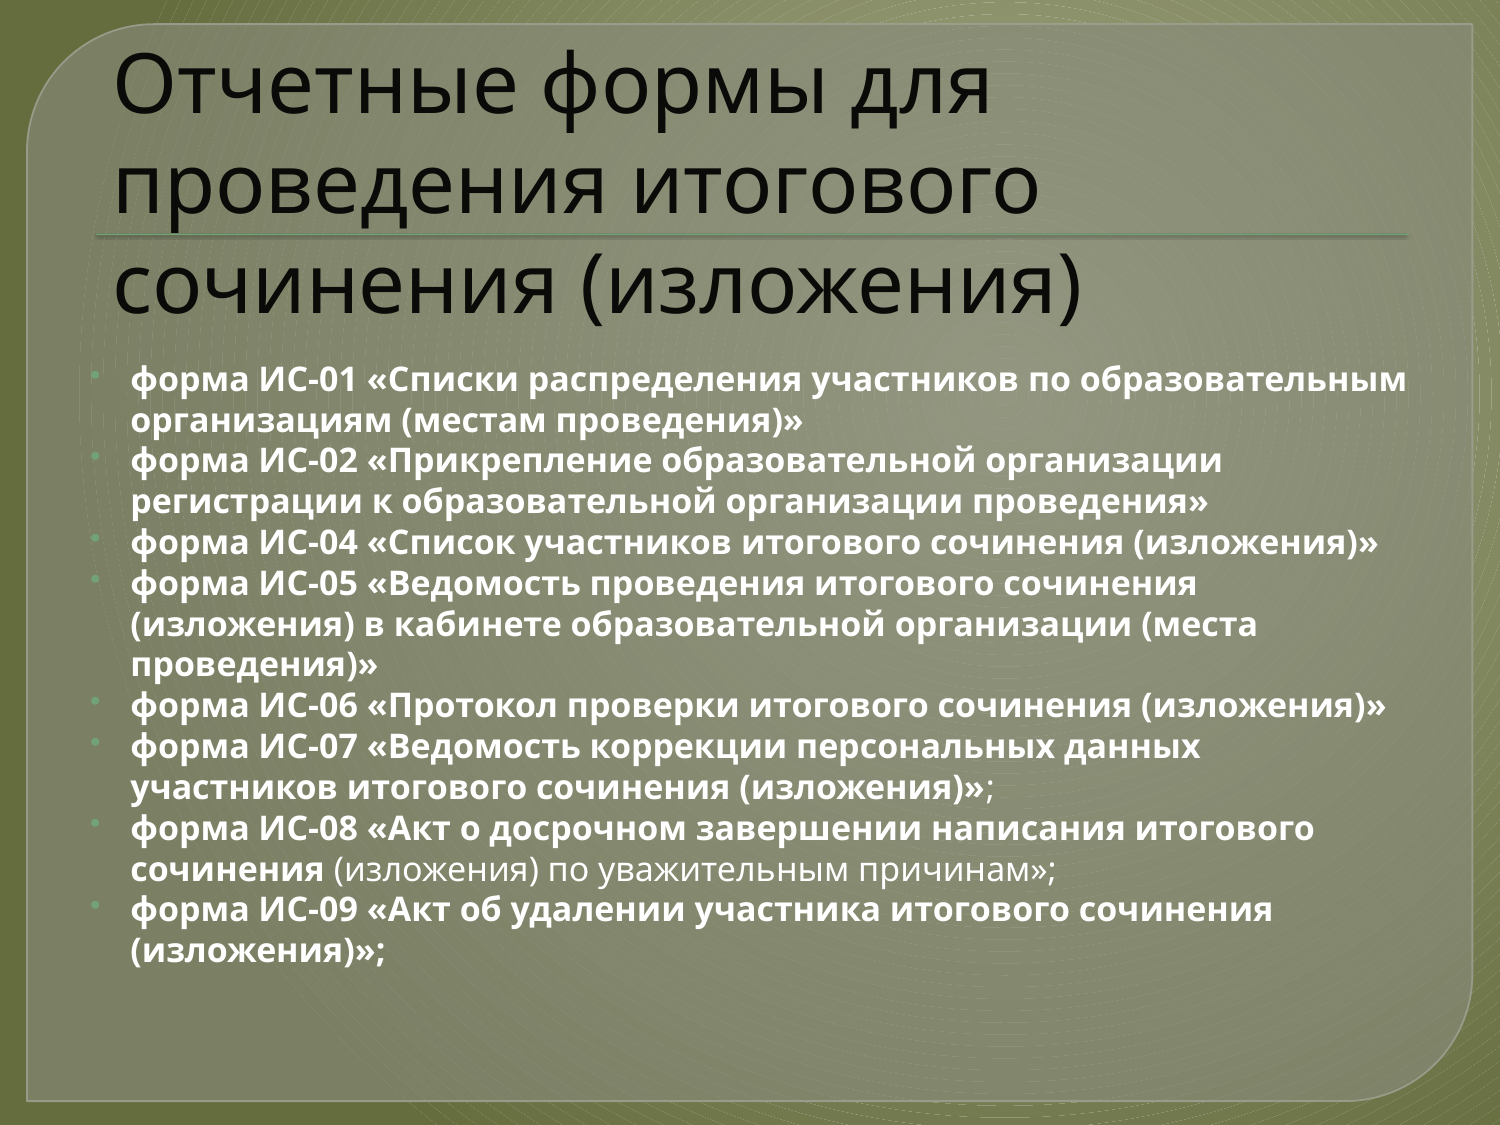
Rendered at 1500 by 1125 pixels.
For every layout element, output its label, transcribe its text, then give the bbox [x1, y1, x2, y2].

title Отчетные формы для проведения итогового сочинения (изложения) [88, 78, 1425, 338]
list форма ИС-01 «Списки распределения участников по образовательным организациям (местам проведения)» форма ИС-02 «Прикрепление образовательной организации регистрации к образовательной организации проведения» форма ИС-04 «Список участников итогового сочинения (изложения)» форма ИС-05 «Ведомость проведения итогового сочинения (изложения) в кабинете образовательной организации (места проведения)» форма ИС-06 «Протокол проверки итогового сочинения (изложения)» форма ИС-07 «Ведомость коррекции персональных данных участников итогового сочинения (изложения)»; форма ИС-08 «Акт о досрочном завершении написания итогового сочинения (изложения) по уважительным причинам»; форма ИС-09 «Акт об удалении участника итогового сочинения (изложения)»; [76, 349, 1425, 1047]
